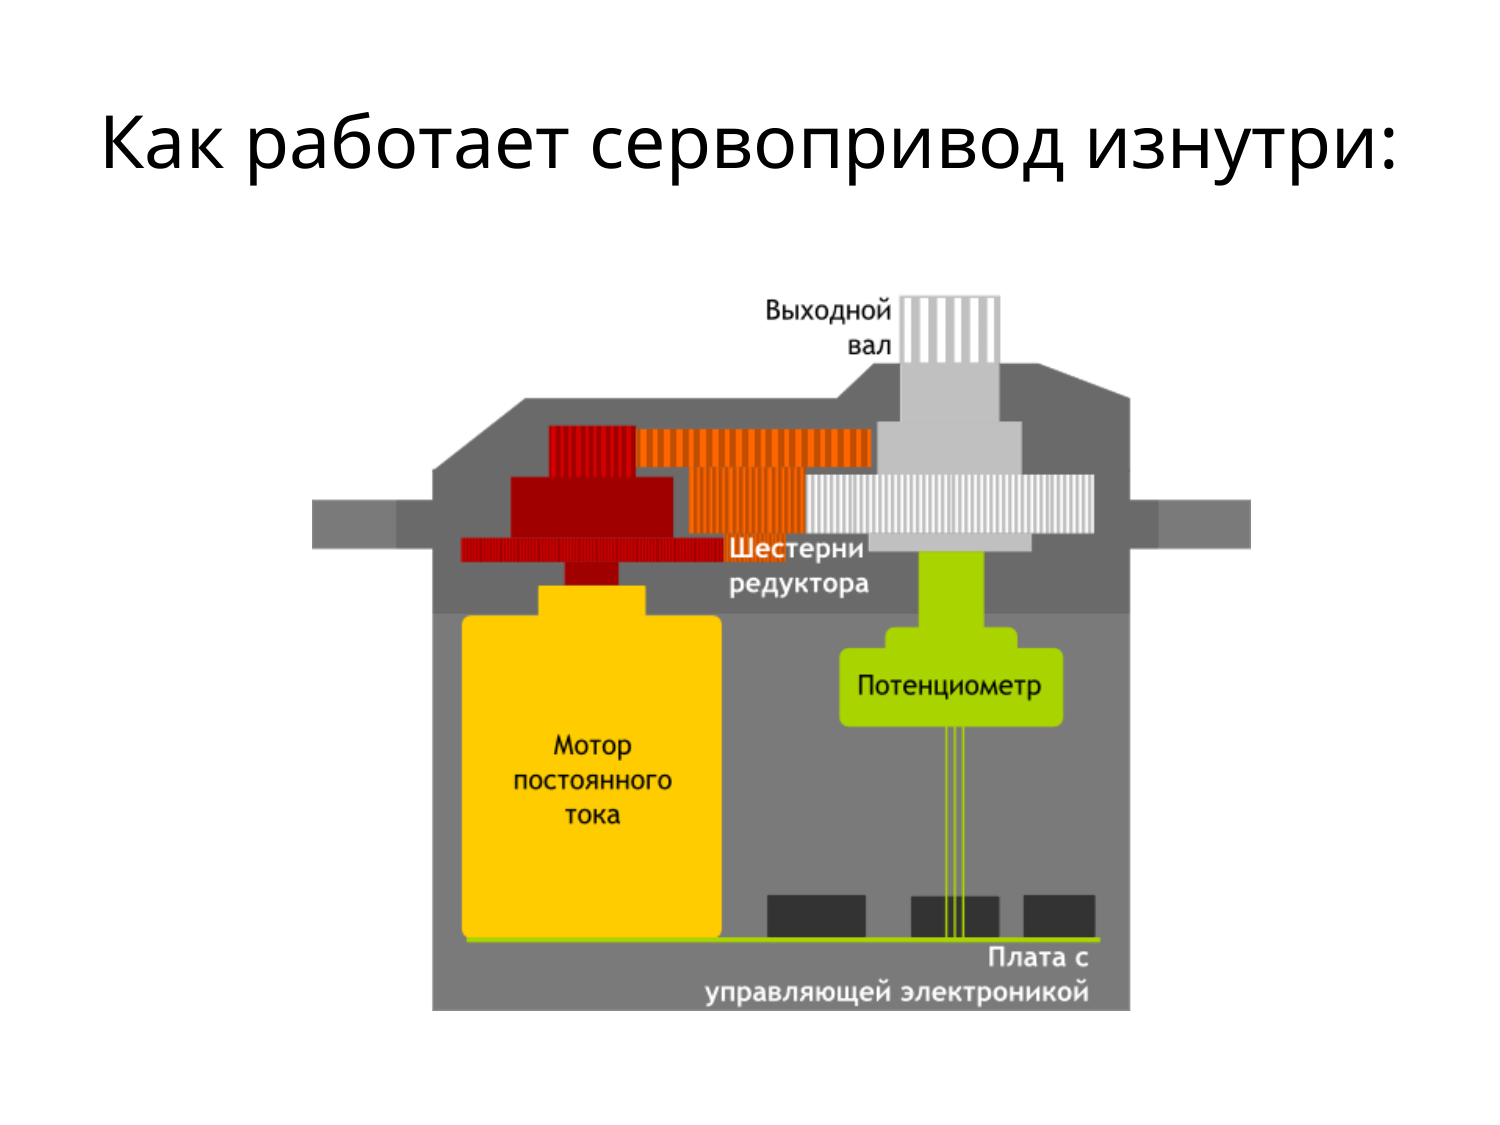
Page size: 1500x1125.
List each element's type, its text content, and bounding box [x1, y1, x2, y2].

title Как работает сервопривод изнутри: [75, 45, 1425, 233]
picture [312, 266, 1251, 1012]
